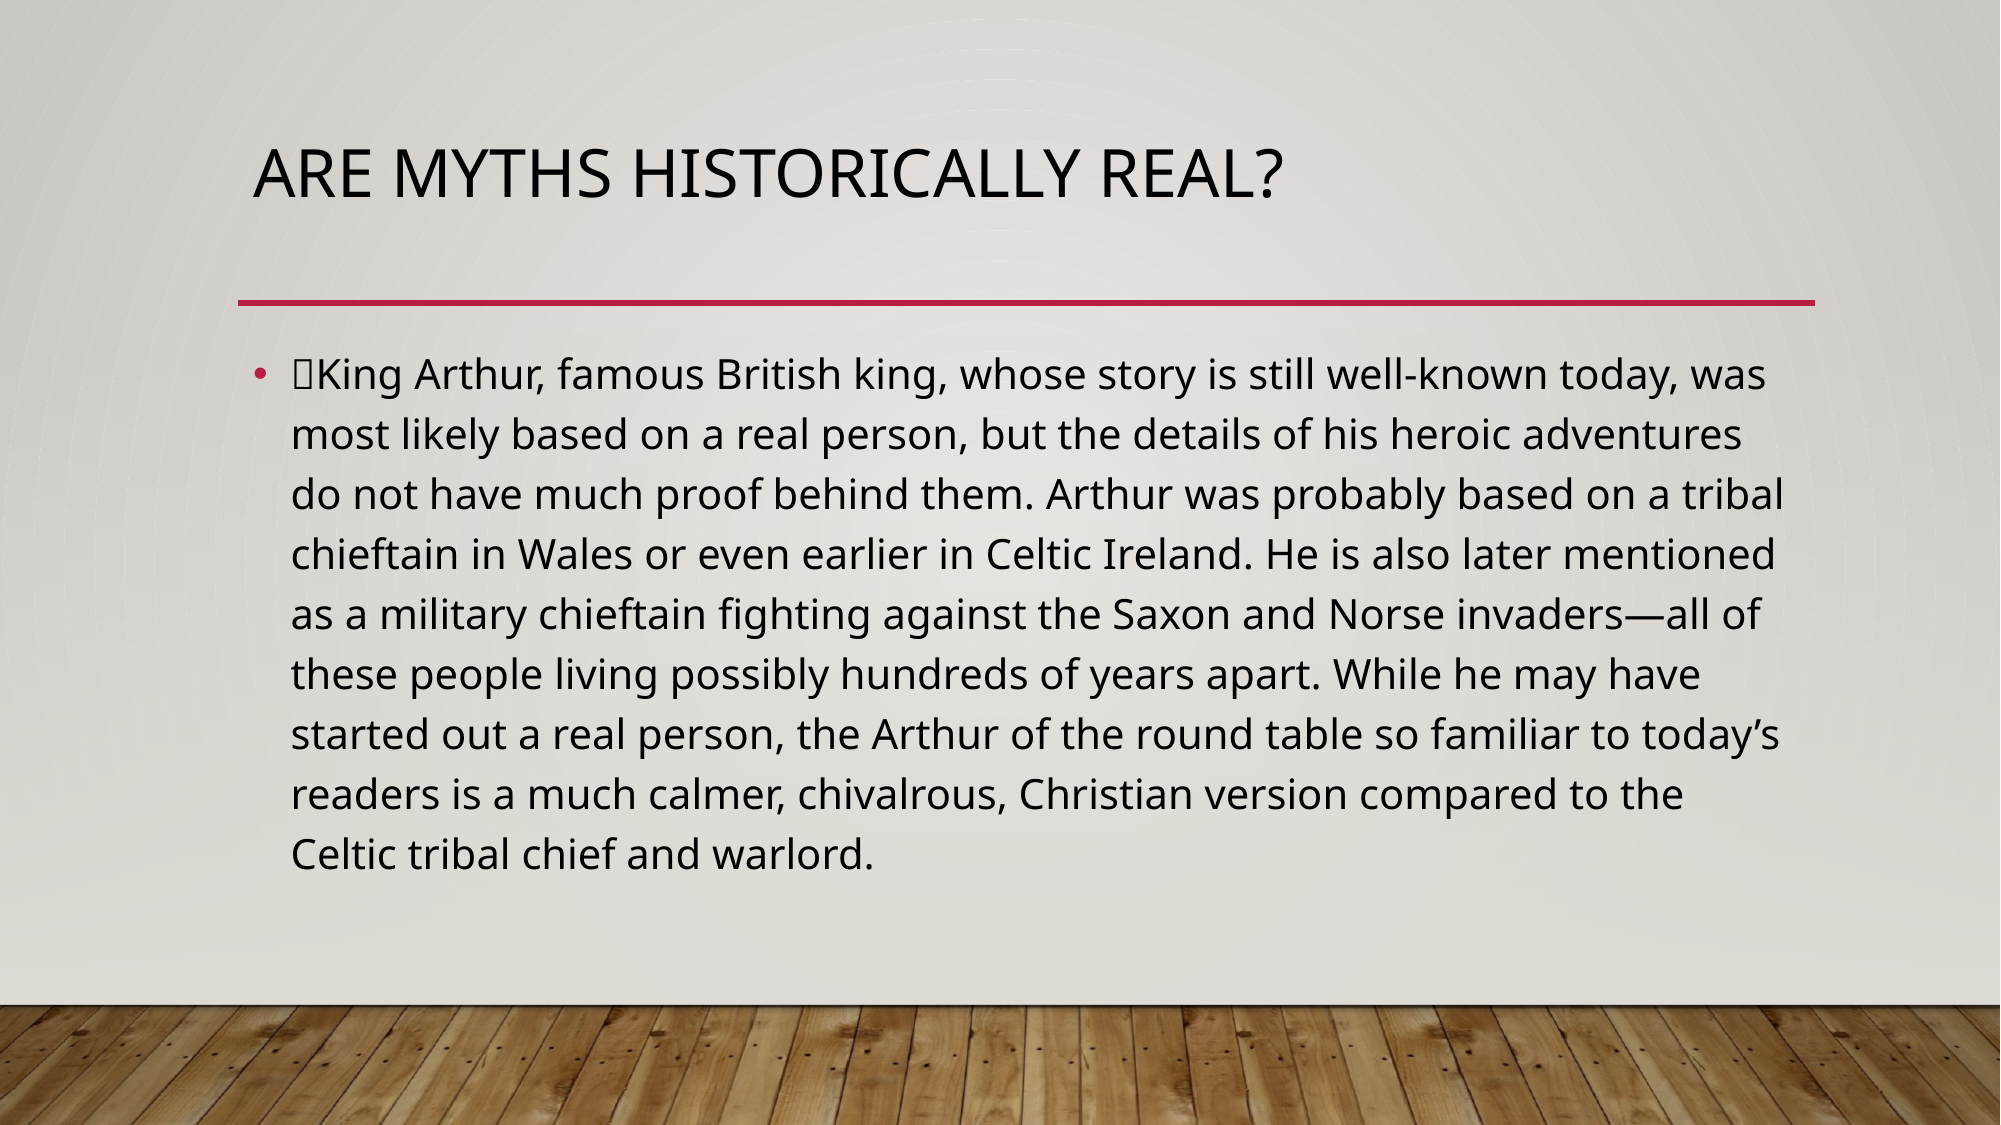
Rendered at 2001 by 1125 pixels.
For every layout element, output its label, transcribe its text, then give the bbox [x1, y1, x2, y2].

picture [0, 1005, 2000, 1125]
title ARE MYTHS HISTORICALLY REAL? [238, 131, 1814, 305]
list King Arthur, famous British king, whose story is still well-known today, was most likely based on a real person, but the details of his heroic adventures do not have much proof behind them. Arthur was probably based on a tribal chieftain in Wales or even earlier in Celtic Ireland. He is also later mentioned as a military chieftain fighting against the Saxon and Norse invaders—all of these people living possibly hundreds of years apart. While he may have started out a real person, the Arthur of the round table so familiar to today’s readers is a much calmer, chivalrous, Christian version compared to the Celtic tribal chief and warlord. [238, 330, 1814, 897]
